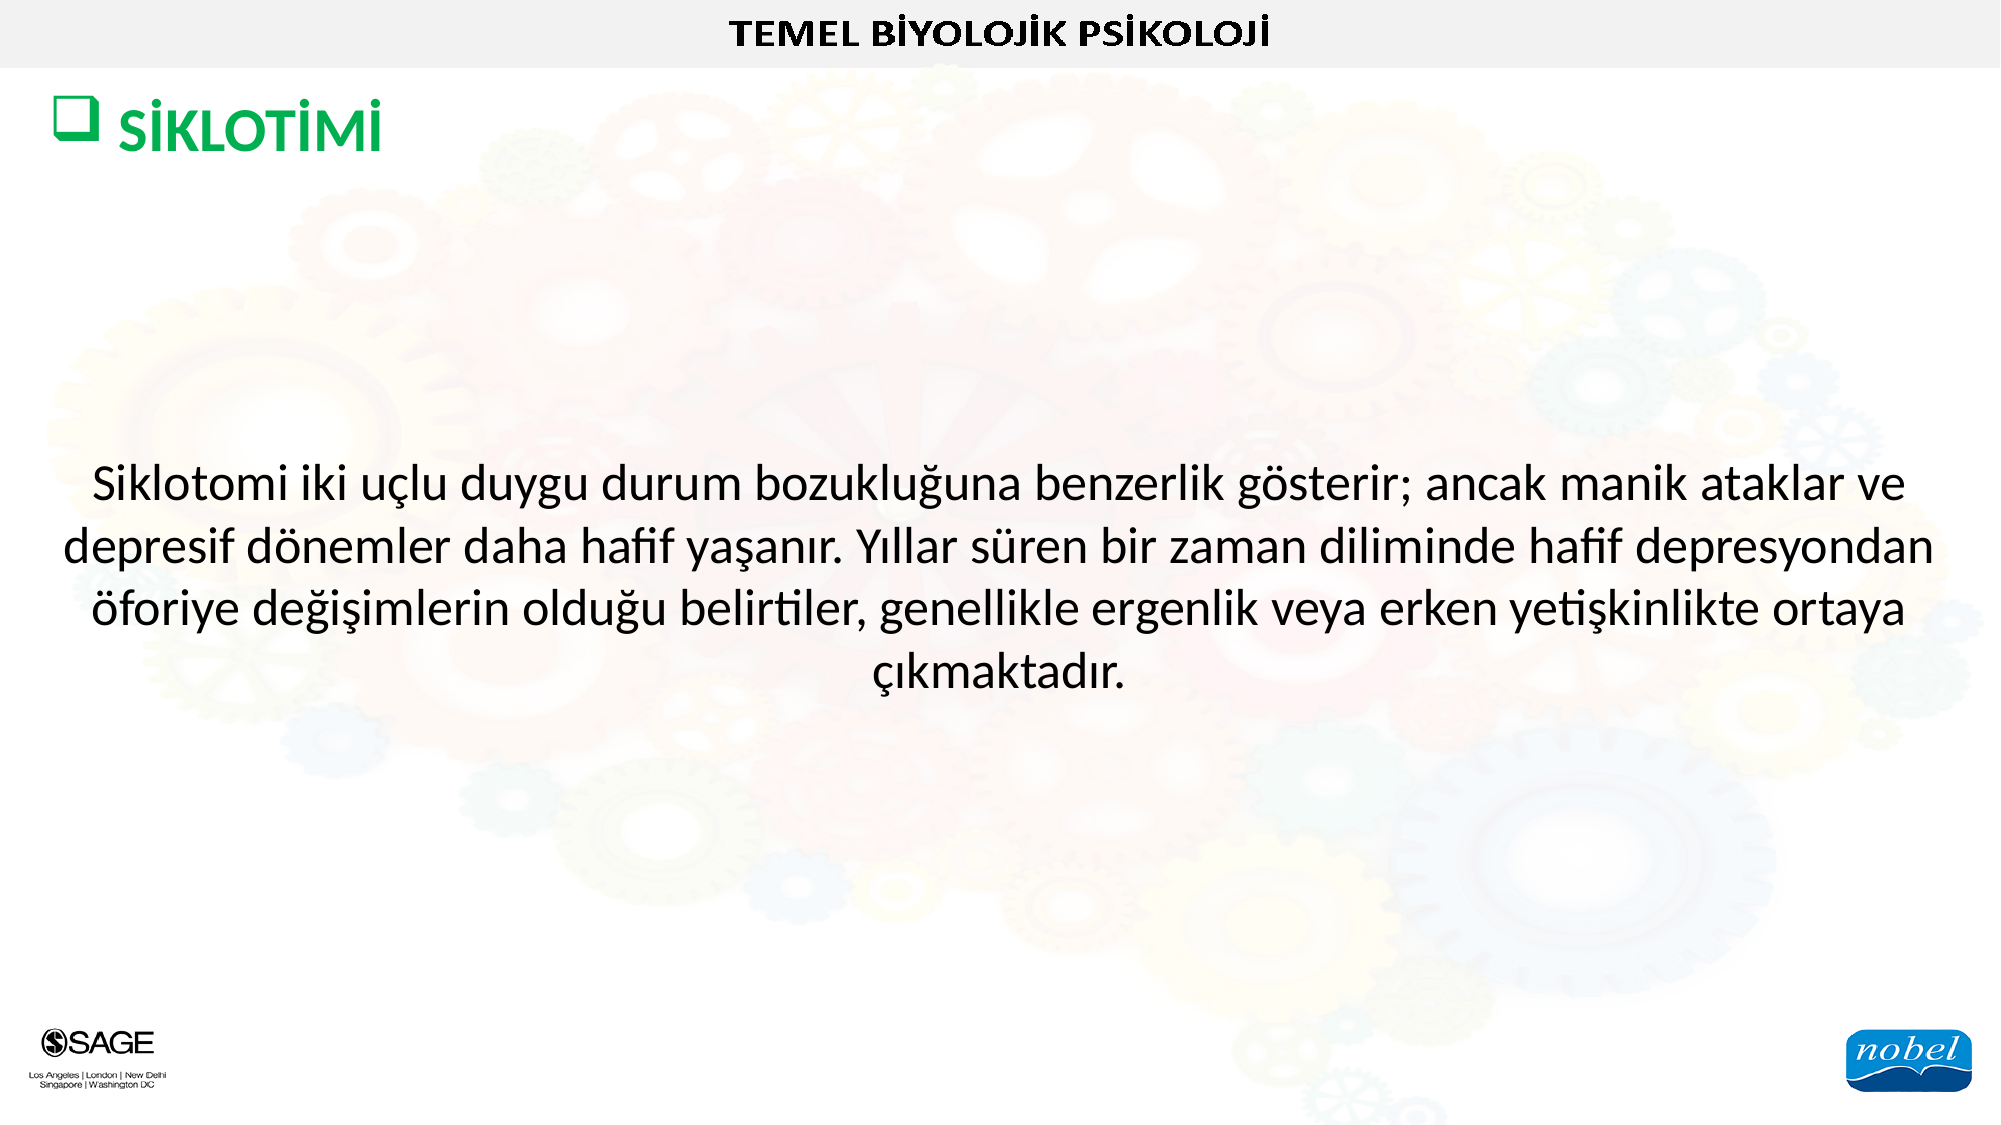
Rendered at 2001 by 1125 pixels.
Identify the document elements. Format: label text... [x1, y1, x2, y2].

text_box SİKLOTİMİ [33, 81, 400, 172]
text_box Siklotomi iki uçlu duygu durum bozukluğuna benzerlik gösterir; ancak manik ataklar ve depresif dönemler daha hafif yaşanır. Yıllar süren bir zaman diliminde hafif depresyondan öforiye değişimlerin olduğu belirtiler, genellikle ergenlik veya erken yetişkinlikte ortaya çıkmaktadır. [43, 441, 1957, 706]
picture [0, 0, 2001, 1125]
